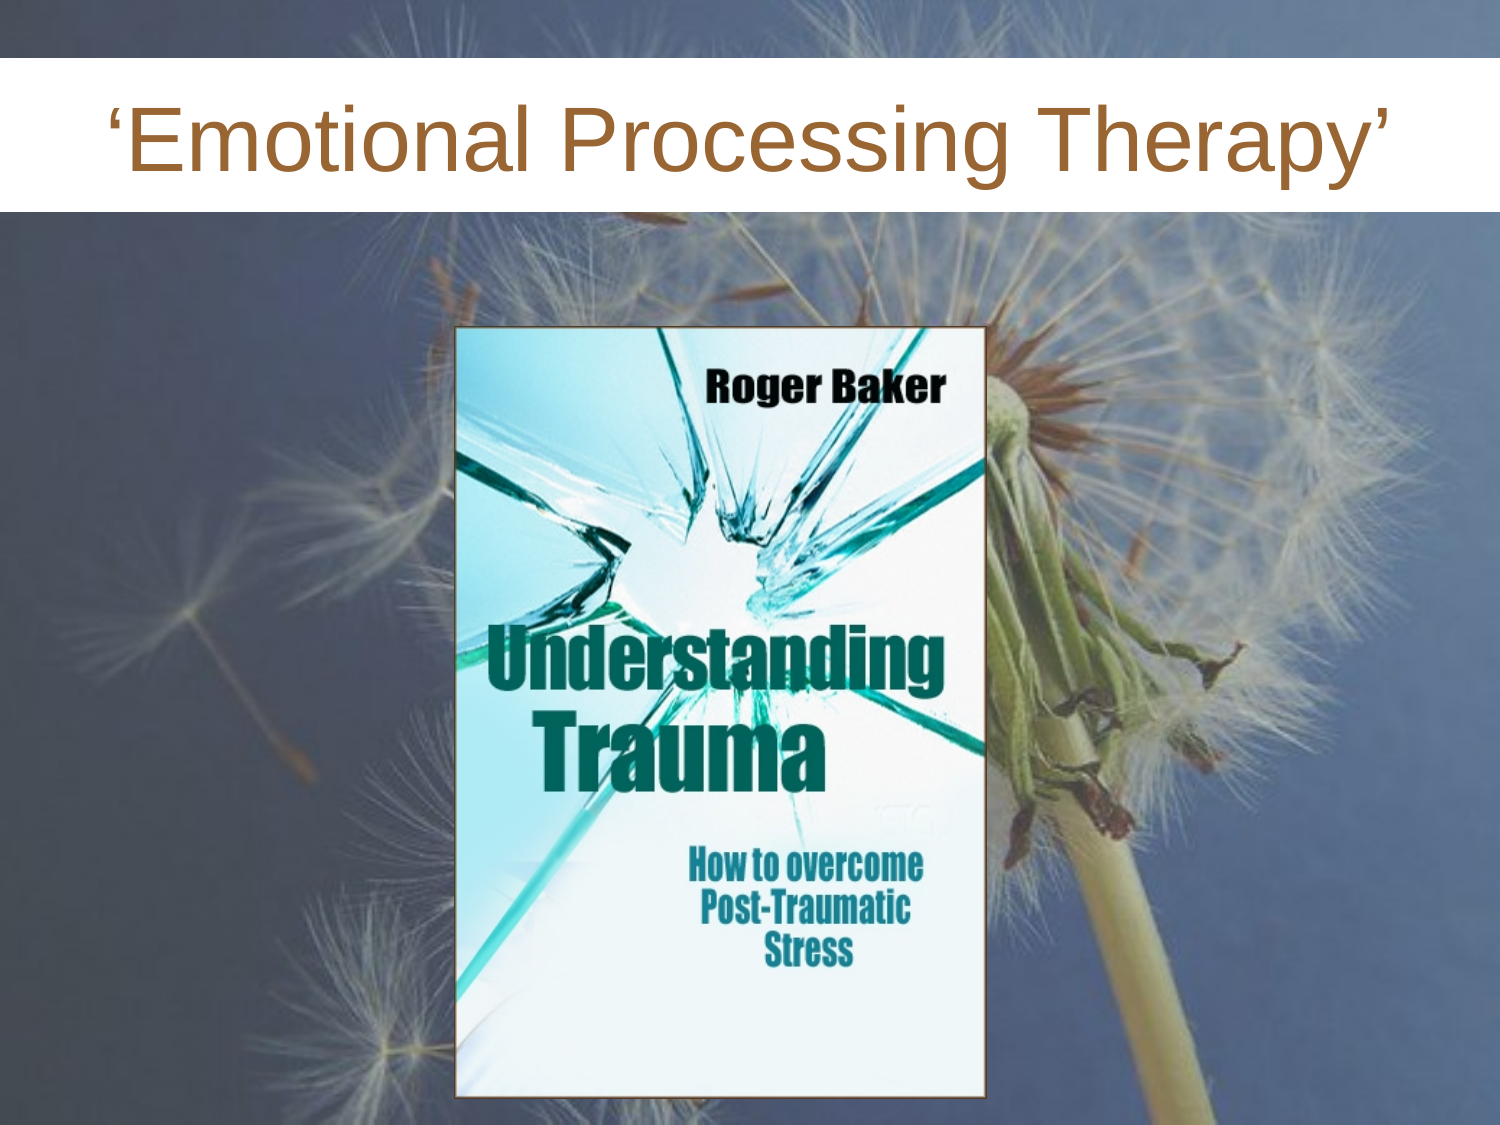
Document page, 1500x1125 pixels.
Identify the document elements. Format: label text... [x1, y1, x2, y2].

picture [0, 0, 1500, 58]
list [454, 326, 987, 1099]
picture [0, 212, 1500, 1125]
title ‘Emotional Processing Therapy’ [0, 58, 1500, 212]
